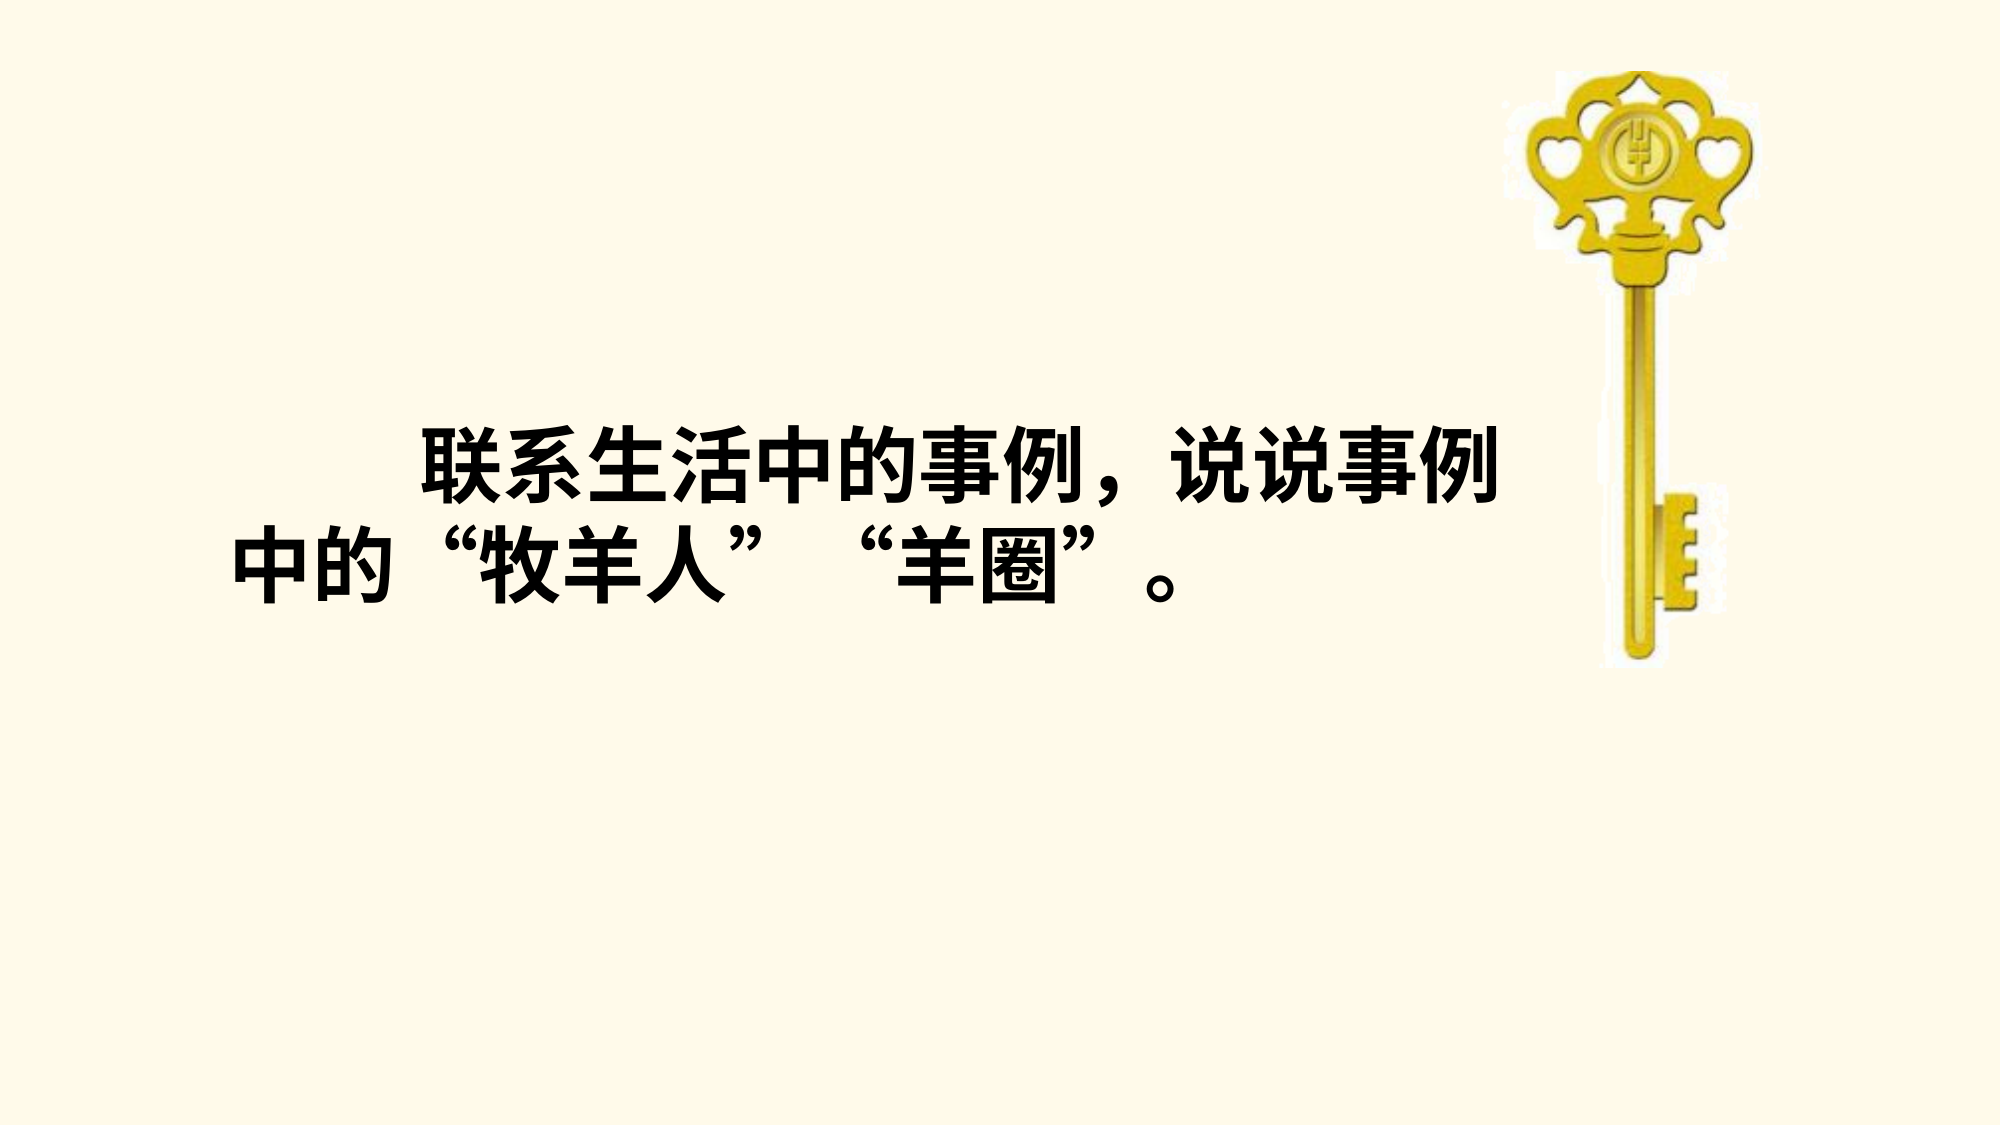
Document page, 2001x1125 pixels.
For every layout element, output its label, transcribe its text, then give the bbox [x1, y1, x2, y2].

picture [1377, 71, 1922, 668]
text_box 联系生活中的事例，说说事例中的“牧羊人”“羊圈”。 [214, 405, 1377, 621]
